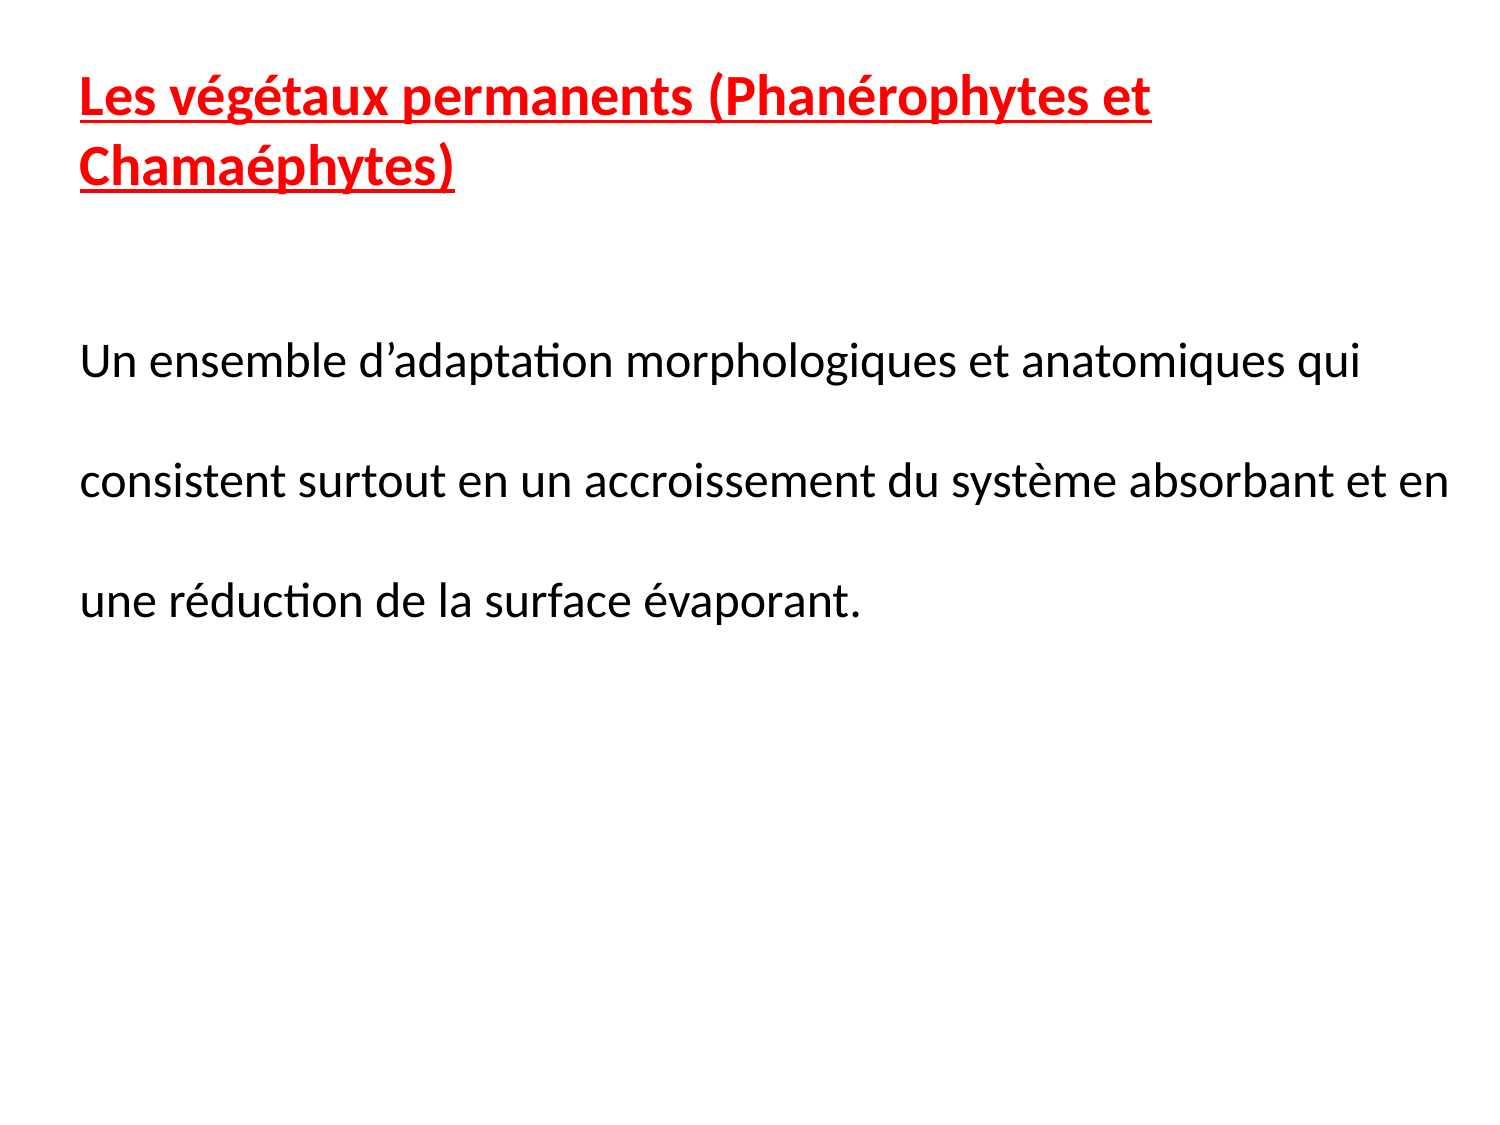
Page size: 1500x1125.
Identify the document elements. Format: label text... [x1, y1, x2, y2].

text_box Les végétaux permanents (Phanérophytes et Chamaéphytes) Un ensemble d’adaptation morphologiques et anatomiques qui consistent surtout en un accroissement du système absorbant et en une réduction de la surface évaporant. [64, 50, 1471, 635]
